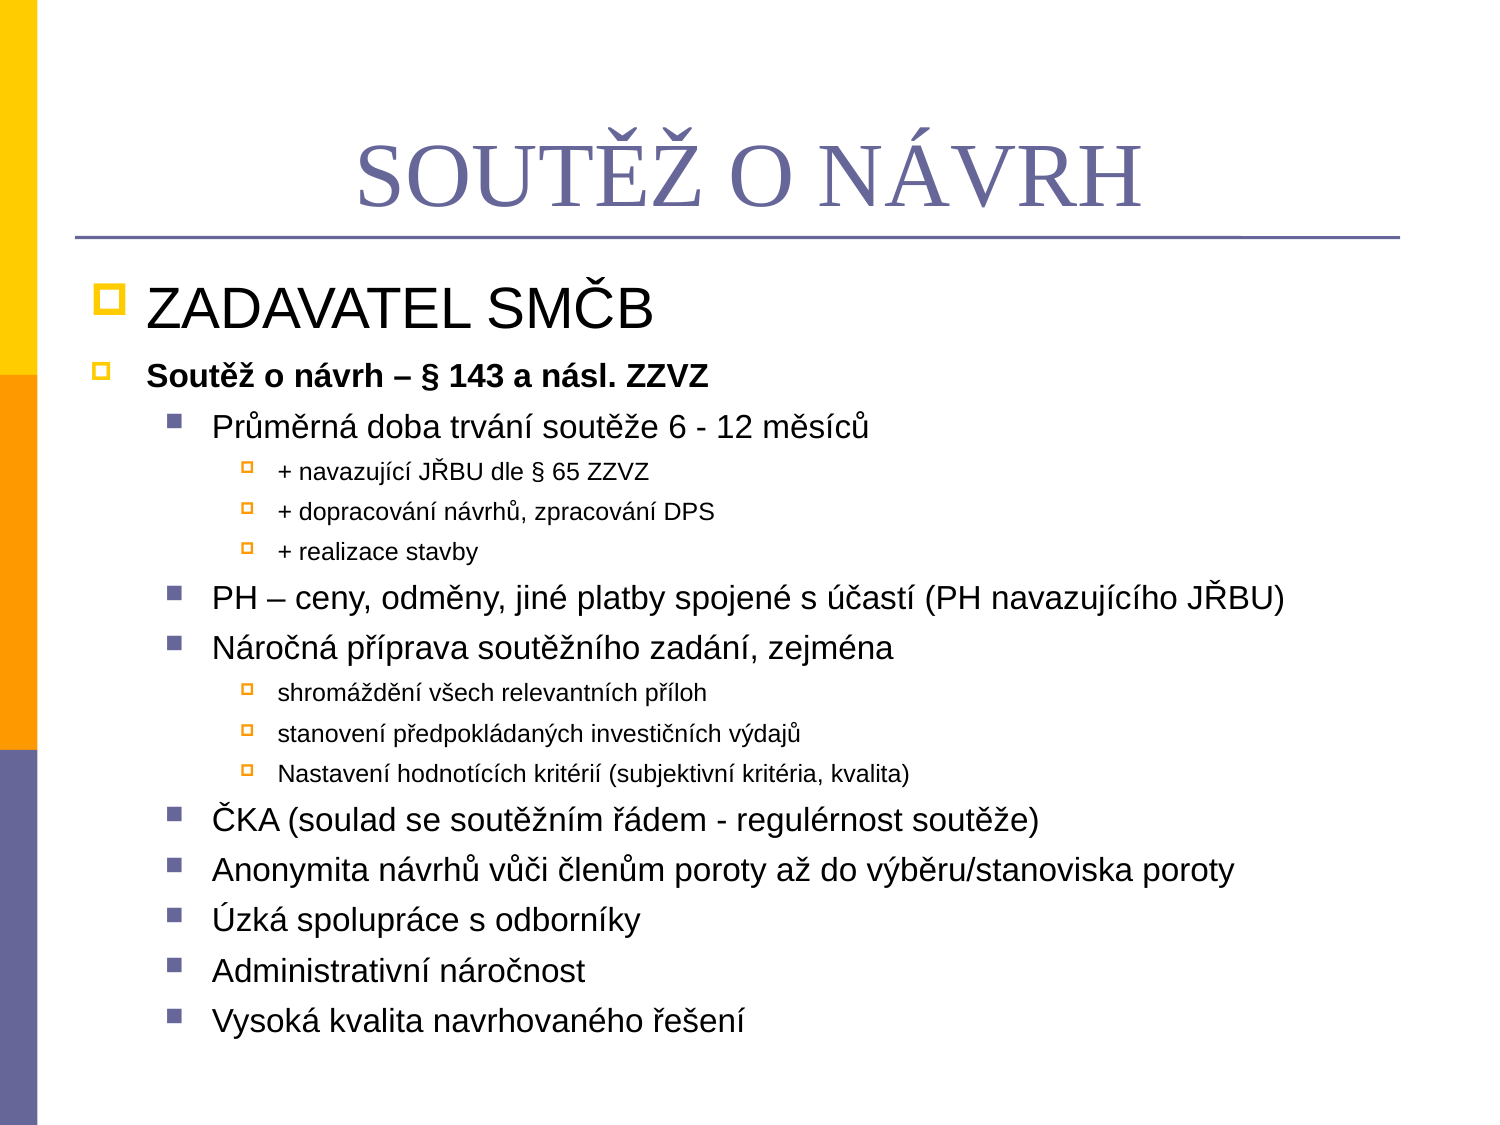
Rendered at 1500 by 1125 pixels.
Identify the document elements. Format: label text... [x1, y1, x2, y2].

list ZADAVATEL SMČB Soutěž o návrh – § 143 a násl. ZZVZ Průměrná doba trvání soutěže 6 - 12 měsíců + navazující JŘBU dle § 65 ZZVZ + dopracování návrhů, zpracování DPS + realizace stavby PH – ceny, odměny, jiné platby spojené s účastí (PH navazujícího JŘBU) Náročná příprava soutěžního zadání, zejména shromáždění všech relevantních příloh stanovení předpokládaných investičních výdajů Nastavení hodnotících kritérií (subjektivní kritéria, kvalita) ČKA (soulad se soutěžním řádem - regulérnost soutěže) Anonymita návrhů vůči členům poroty až do výběru/stanoviska poroty Úzká spolupráce s odborníky Administrativní náročnost Vysoká kvalita navrhovaného řešení [75, 262, 1425, 1062]
title SOUTĚŽ O NÁVRH [75, 45, 1425, 233]
